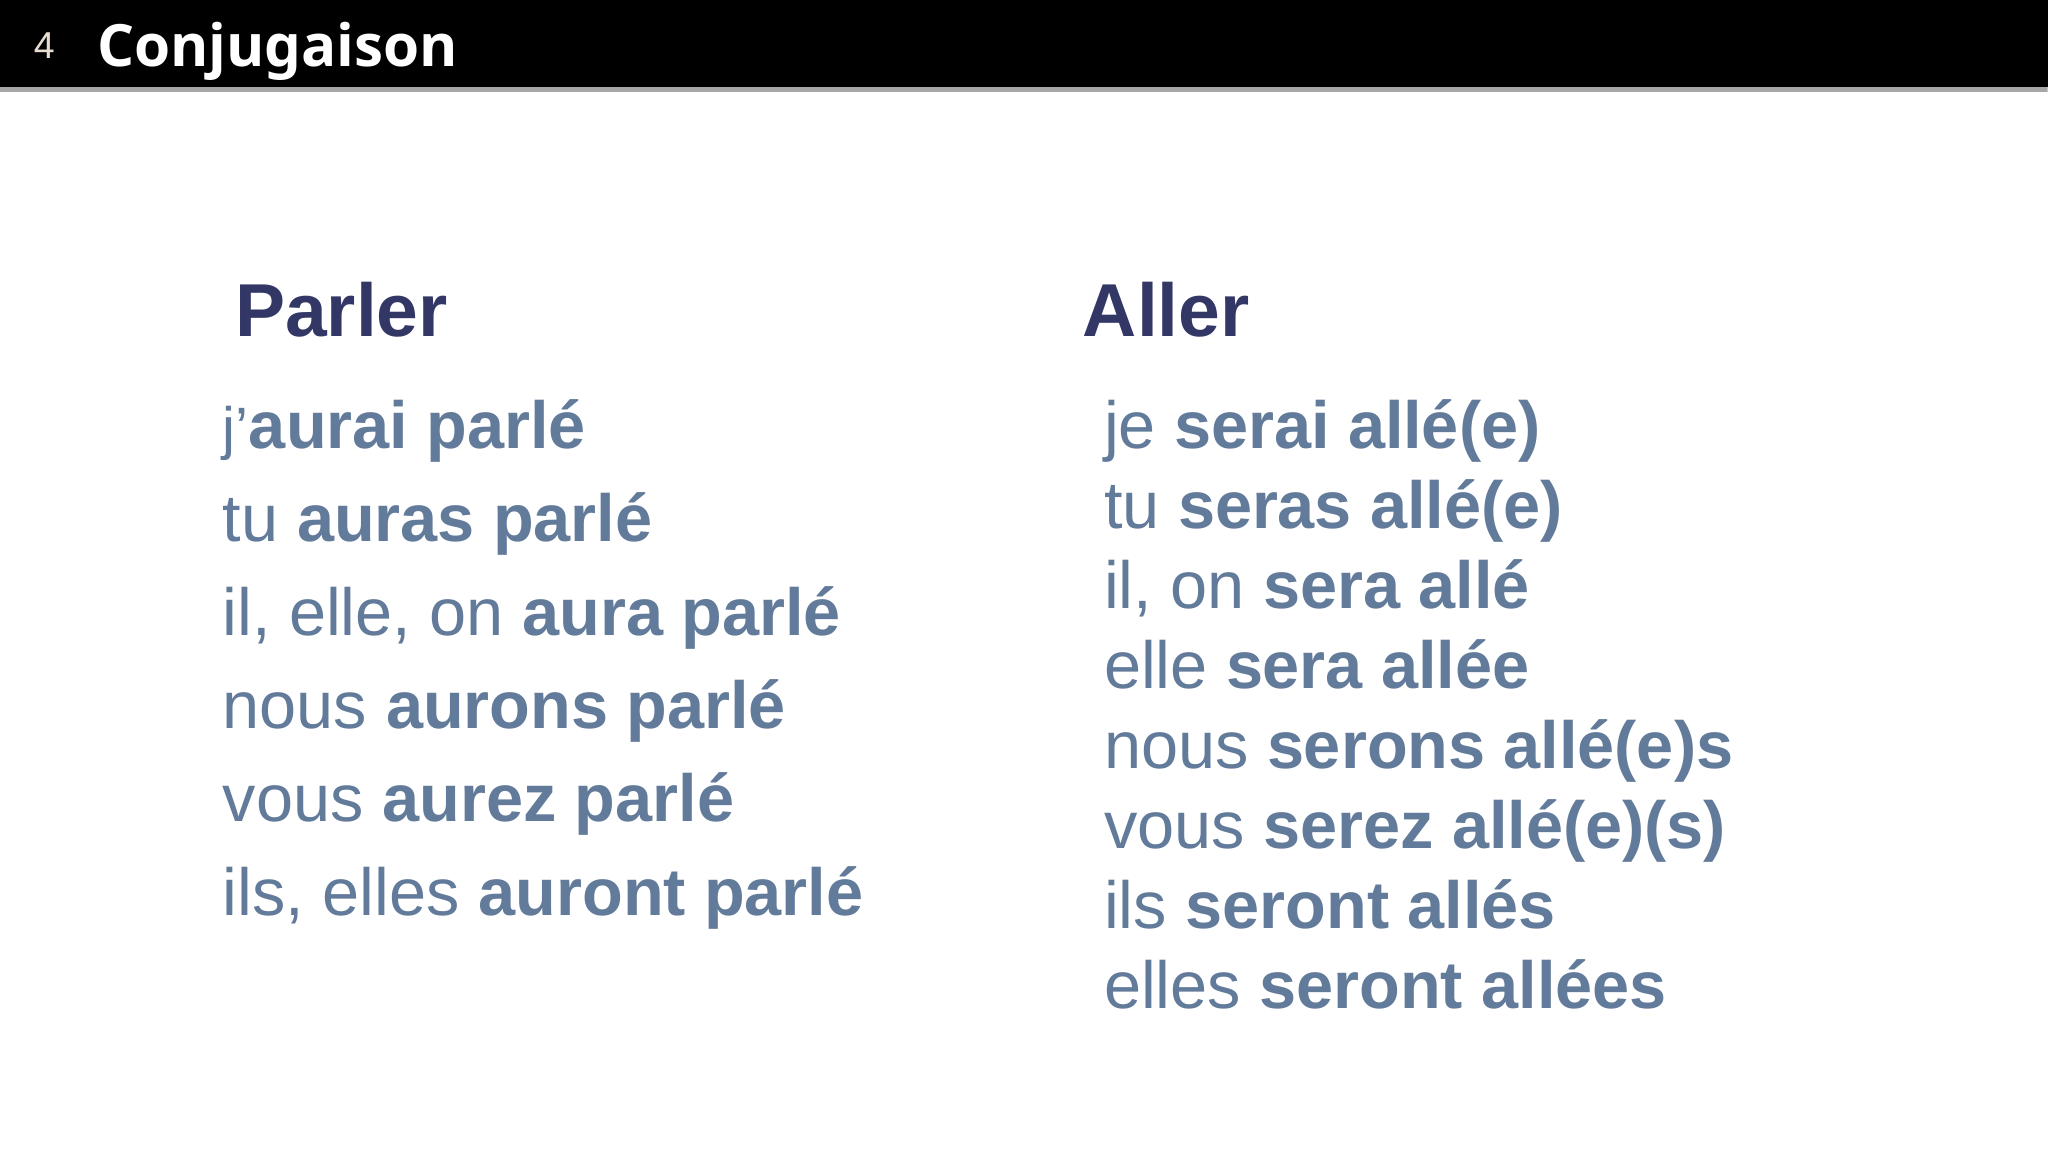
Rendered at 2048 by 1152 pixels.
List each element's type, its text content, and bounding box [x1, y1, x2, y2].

text_box je serai allé(e) tu seras allé(e) il, on sera allé elle sera allée nous serons allé(e)s vous serez allé(e)(s) ils seront allés elles seront allées [1089, 374, 2002, 1059]
text_box Aller [1068, 254, 1302, 360]
text_box j’aurai parlé tu auras parlé il, elle, on aura parlé nous aurons parlé vous aurez parlé ils, elles auront parlé [207, 374, 959, 1059]
title Conjugaison [91, 1, 2019, 86]
text_box Parler [220, 254, 509, 360]
